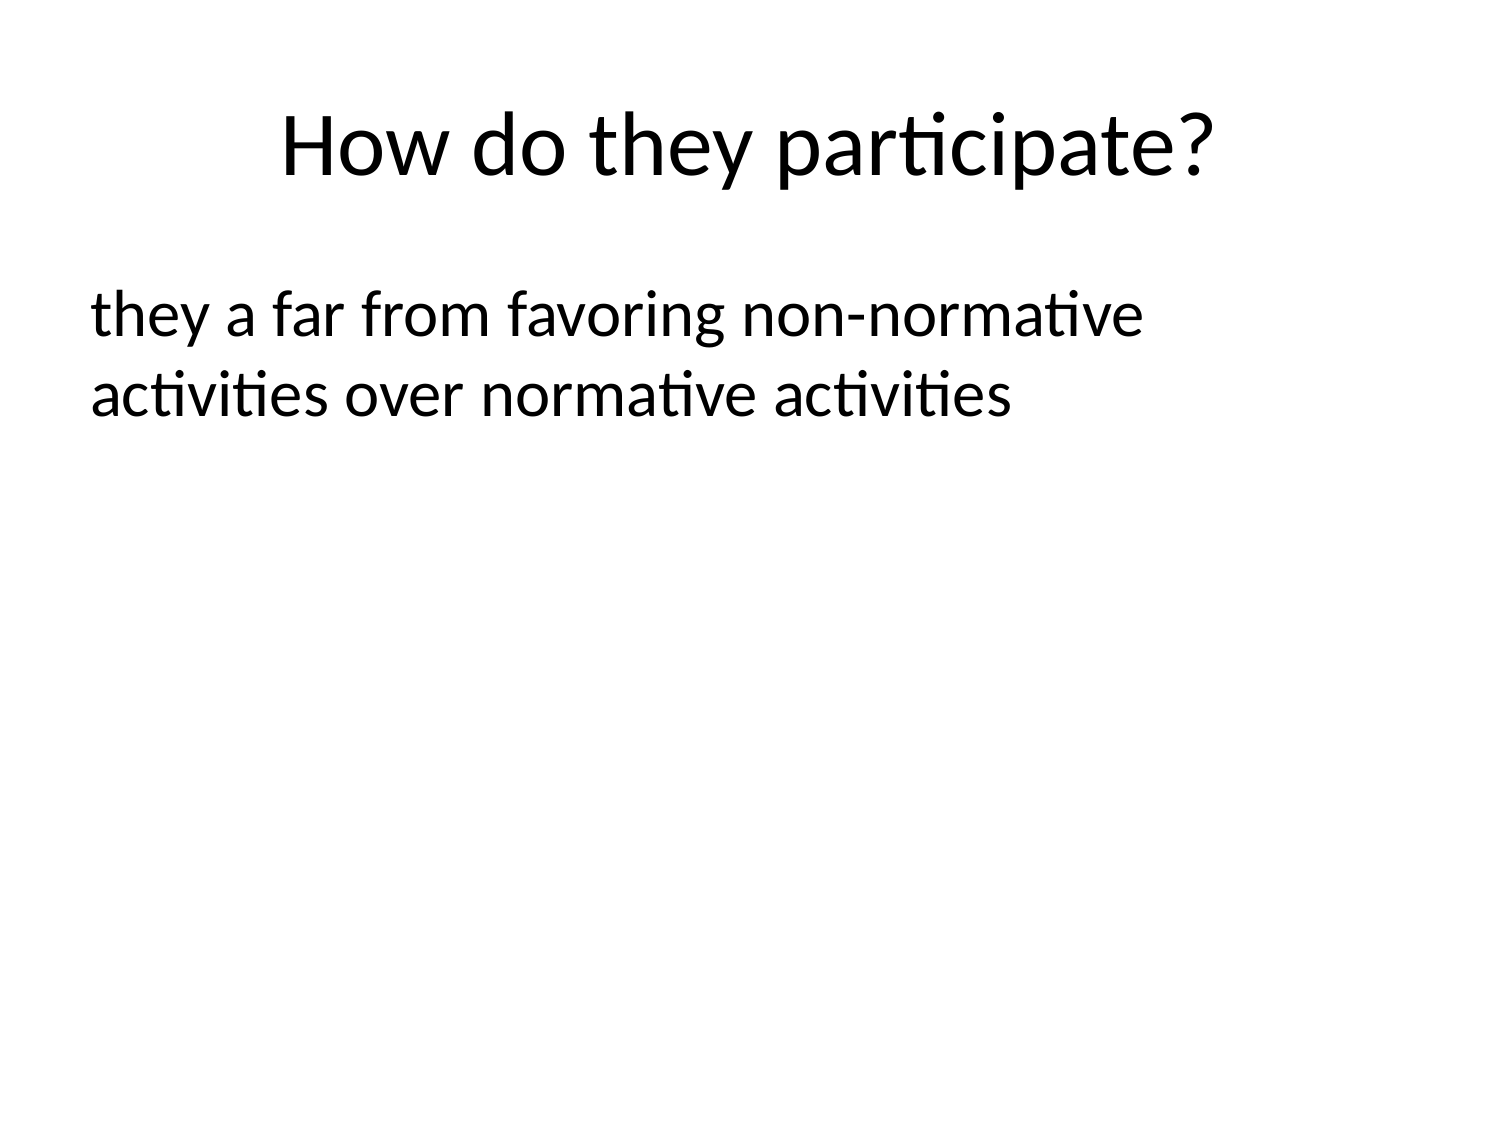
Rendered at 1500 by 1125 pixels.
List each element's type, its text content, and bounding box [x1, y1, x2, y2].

title How do they participate? [75, 45, 1425, 233]
list they a far from favoring non-normative activities over normative activities [75, 262, 1376, 516]
